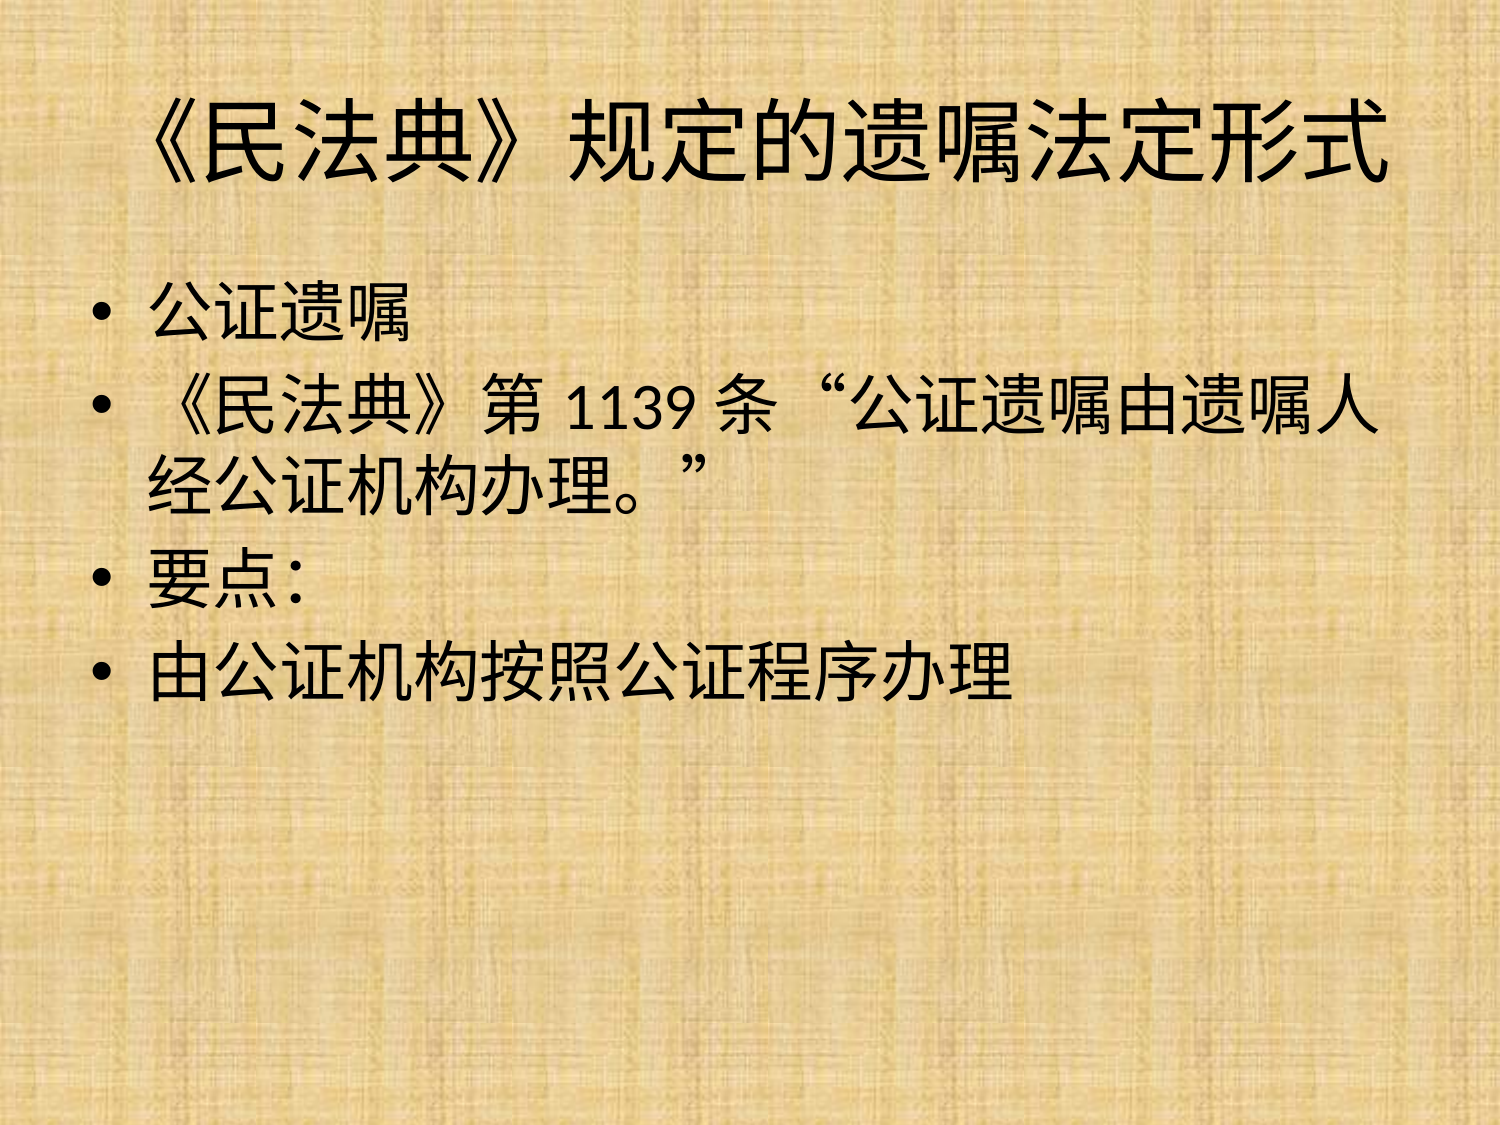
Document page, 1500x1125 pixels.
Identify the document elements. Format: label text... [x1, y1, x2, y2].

title 《民法典》规定的遗嘱法定形式 [75, 45, 1425, 233]
picture [0, 0, 1500, 1125]
list 公证遗嘱 《民法典》第1139条“公证遗嘱由遗嘱人经公证机构办理。” 要点： 由公证机构按照公证程序办理 [75, 262, 1425, 1005]
